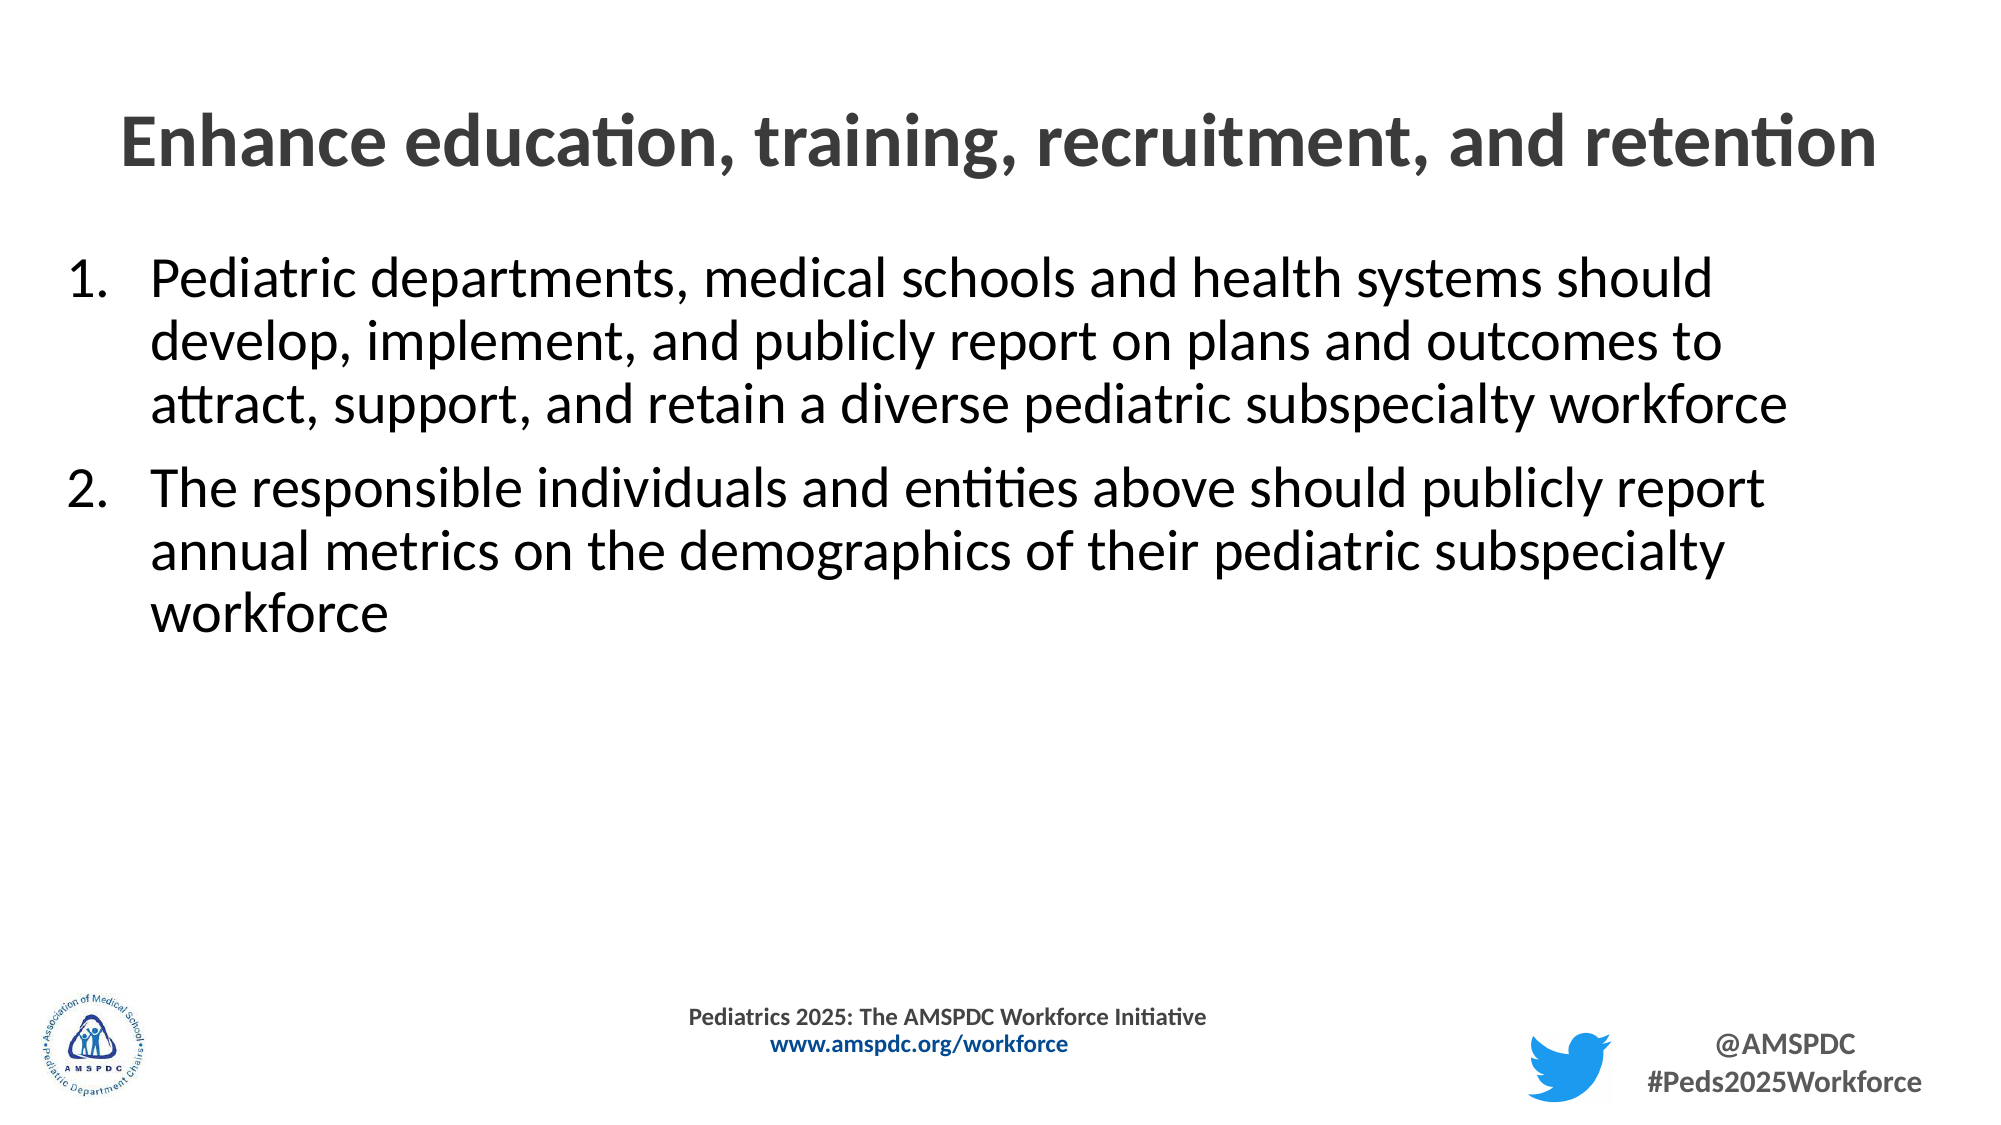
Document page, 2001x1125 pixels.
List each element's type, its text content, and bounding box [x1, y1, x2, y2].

list Pediatric departments, medical schools and health systems should develop, implement, and publicly report on plans and outcomes to attract, support, and retain a diverse pediatric subspecialty workforce The responsible individuals and entities above should publicly report annual metrics on the demographics of their pediatric subspecialty workforce [51, 239, 1846, 1125]
text_box @AMSPDC #Peds2025Workforce [1570, 1016, 2000, 1106]
picture [1527, 1032, 1612, 1103]
picture [40, 993, 147, 1107]
title Enhance education, training, recruitment, and retention [0, 65, 2000, 218]
text_box Pediatrics 2025: The AMSPDC Workforce Initiative www.amspdc.org/workforce [419, 941, 1477, 1114]
